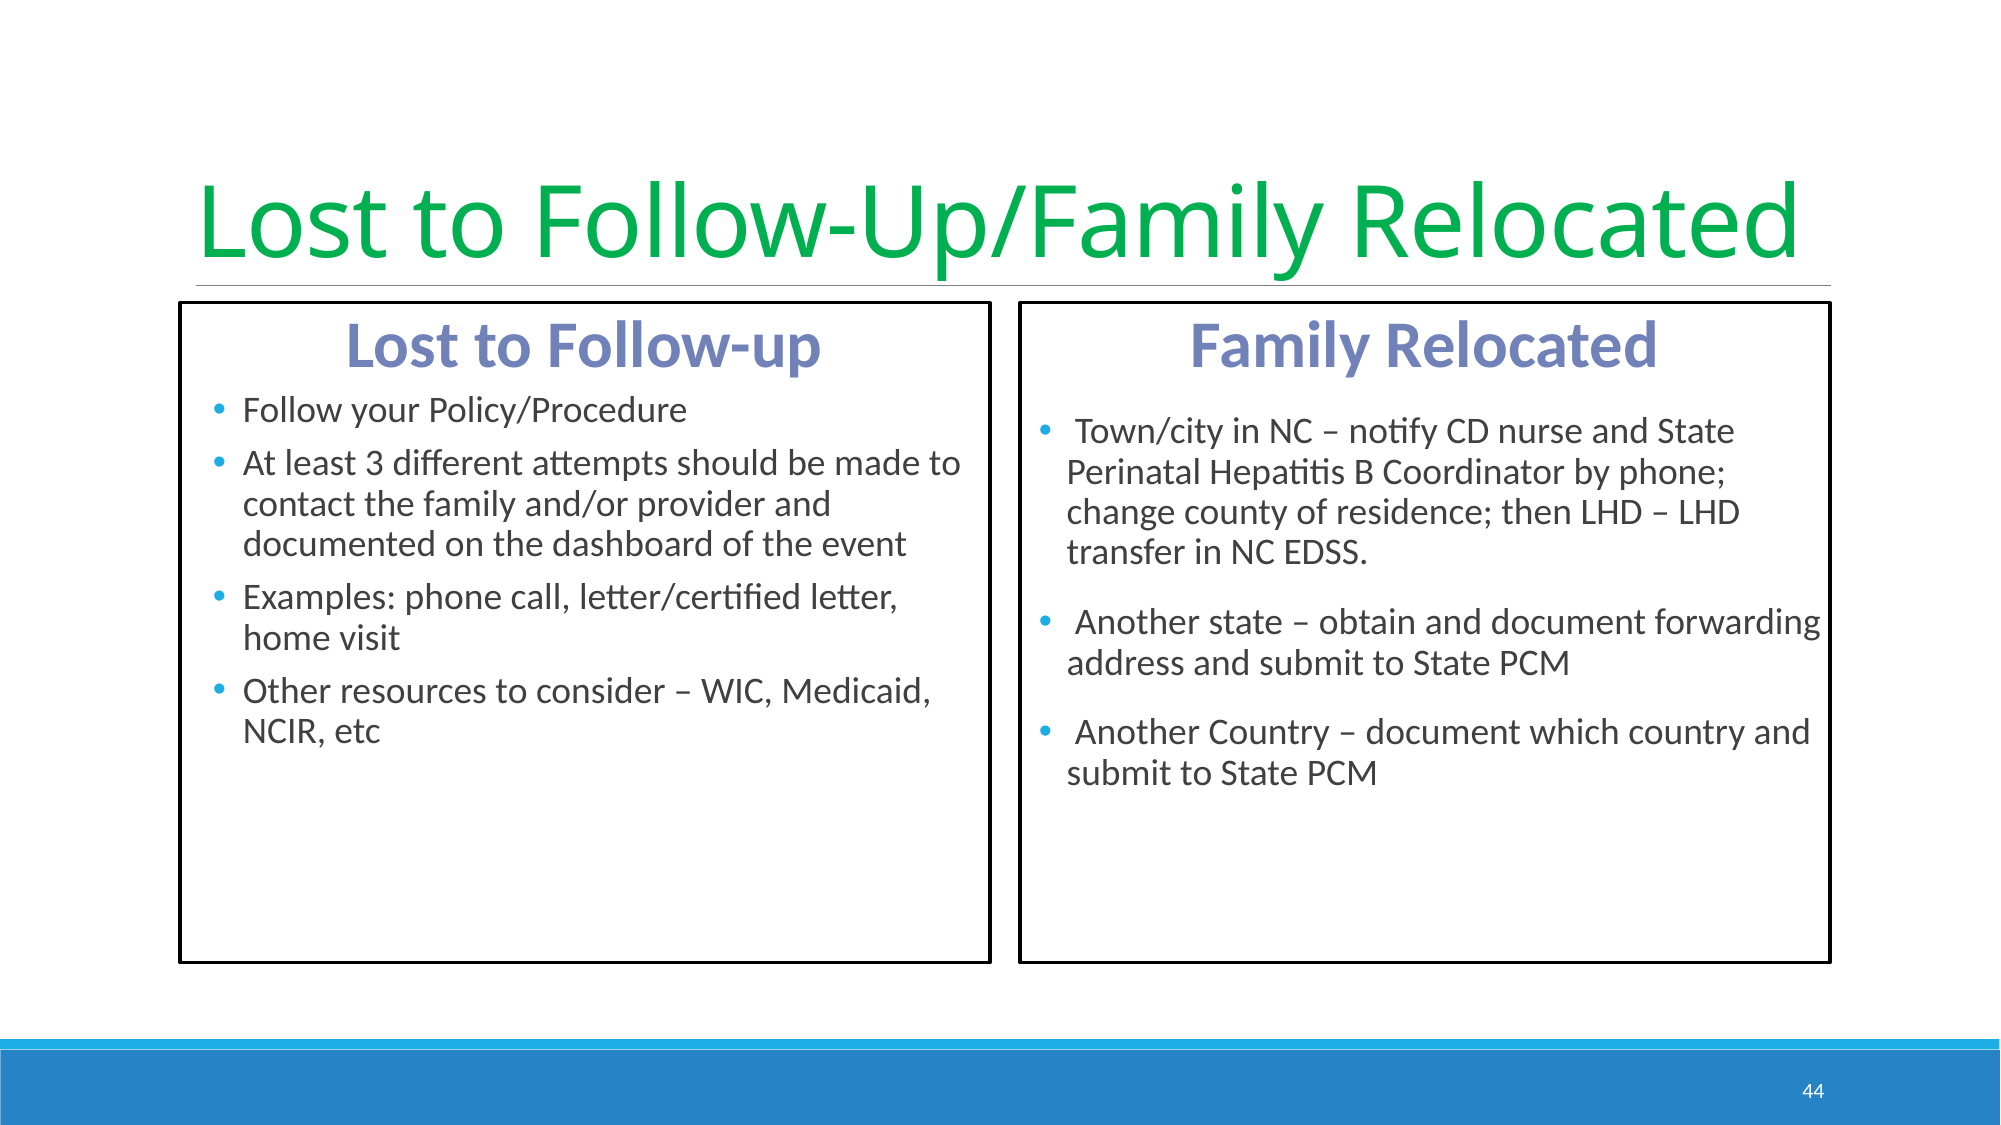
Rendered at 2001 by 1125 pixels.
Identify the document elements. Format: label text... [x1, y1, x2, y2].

list Family Relocated Town/city in NC – notify CD nurse and State Perinatal Hepatitis B Coordinator by phone; change county of residence; then LHD – LHD transfer in NC EDSS. Another state – obtain and document forwarding address and submit to State PCM Another Country – document which country and submit to State PCM [1020, 302, 1830, 963]
title Lost to Follow-Up/Family Relocated [180, 47, 1830, 285]
list Lost to Follow-up Follow your Policy/Procedure At least 3 different attempts should be made to contact the family and/or provider and documented on the dashboard of the event Examples: phone call, letter/certified letter, home visit Other resources to consider – WIC, Medicaid, NCIR, etc [180, 302, 990, 963]
slide_number 44 [1624, 1059, 1840, 1120]
